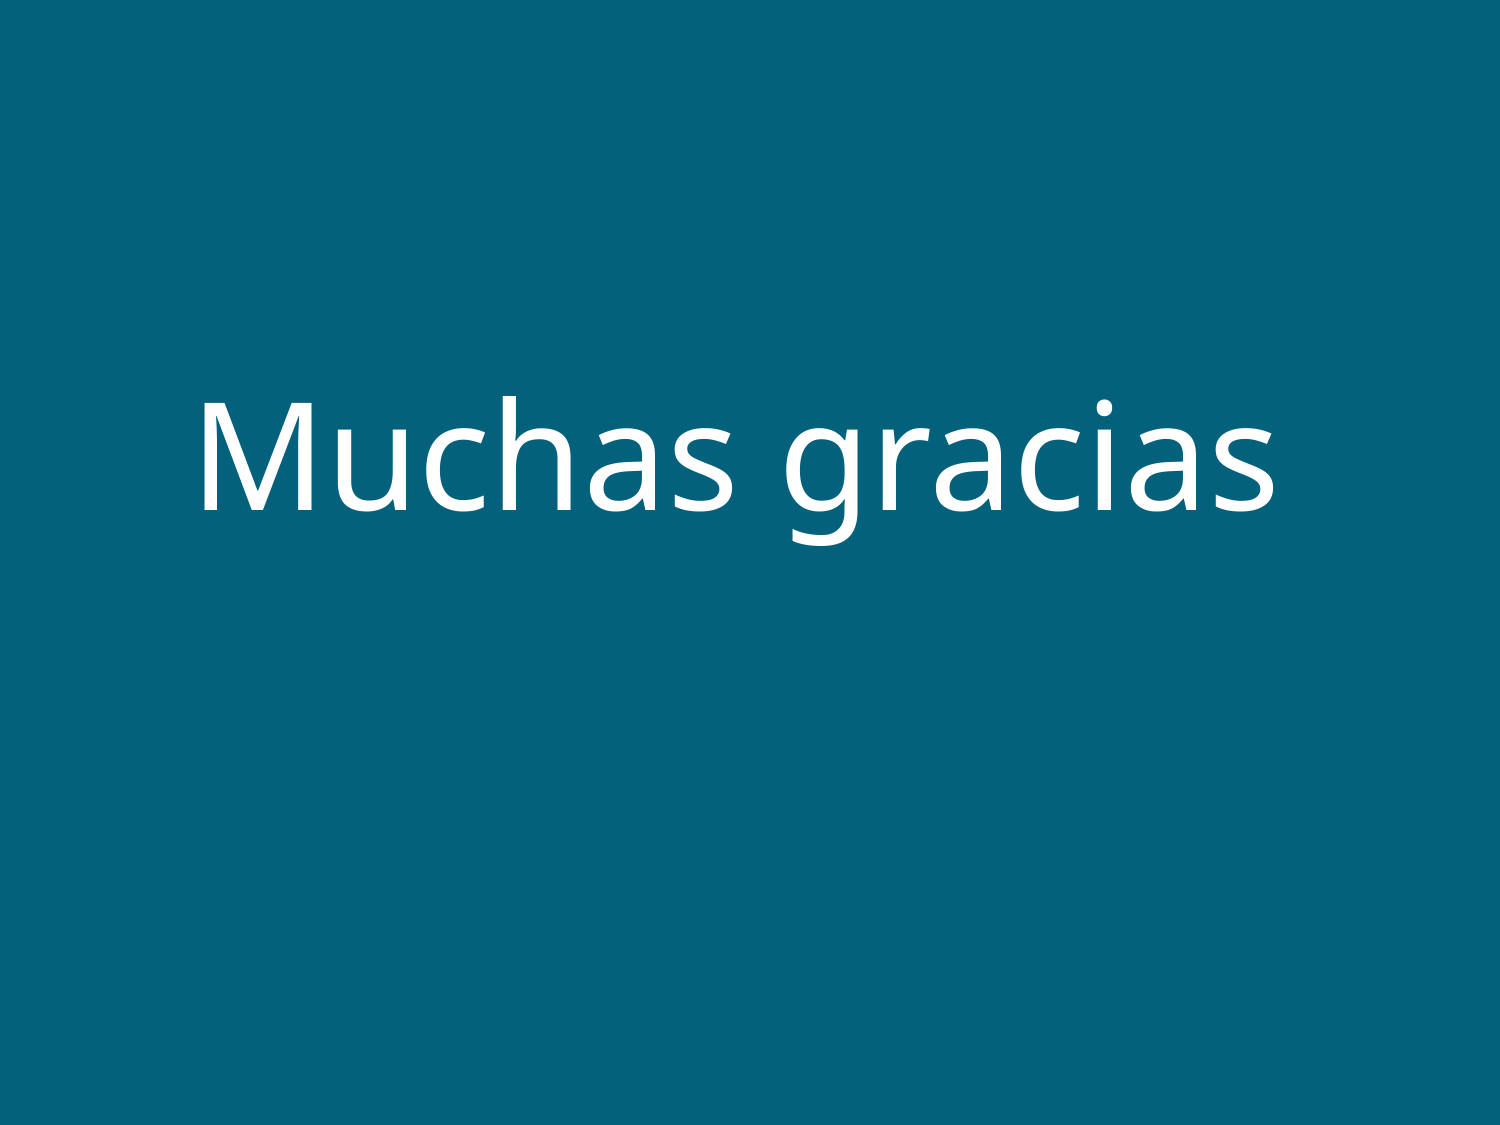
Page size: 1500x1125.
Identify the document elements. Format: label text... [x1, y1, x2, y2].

list Muchas gracias [75, 90, 1425, 929]
